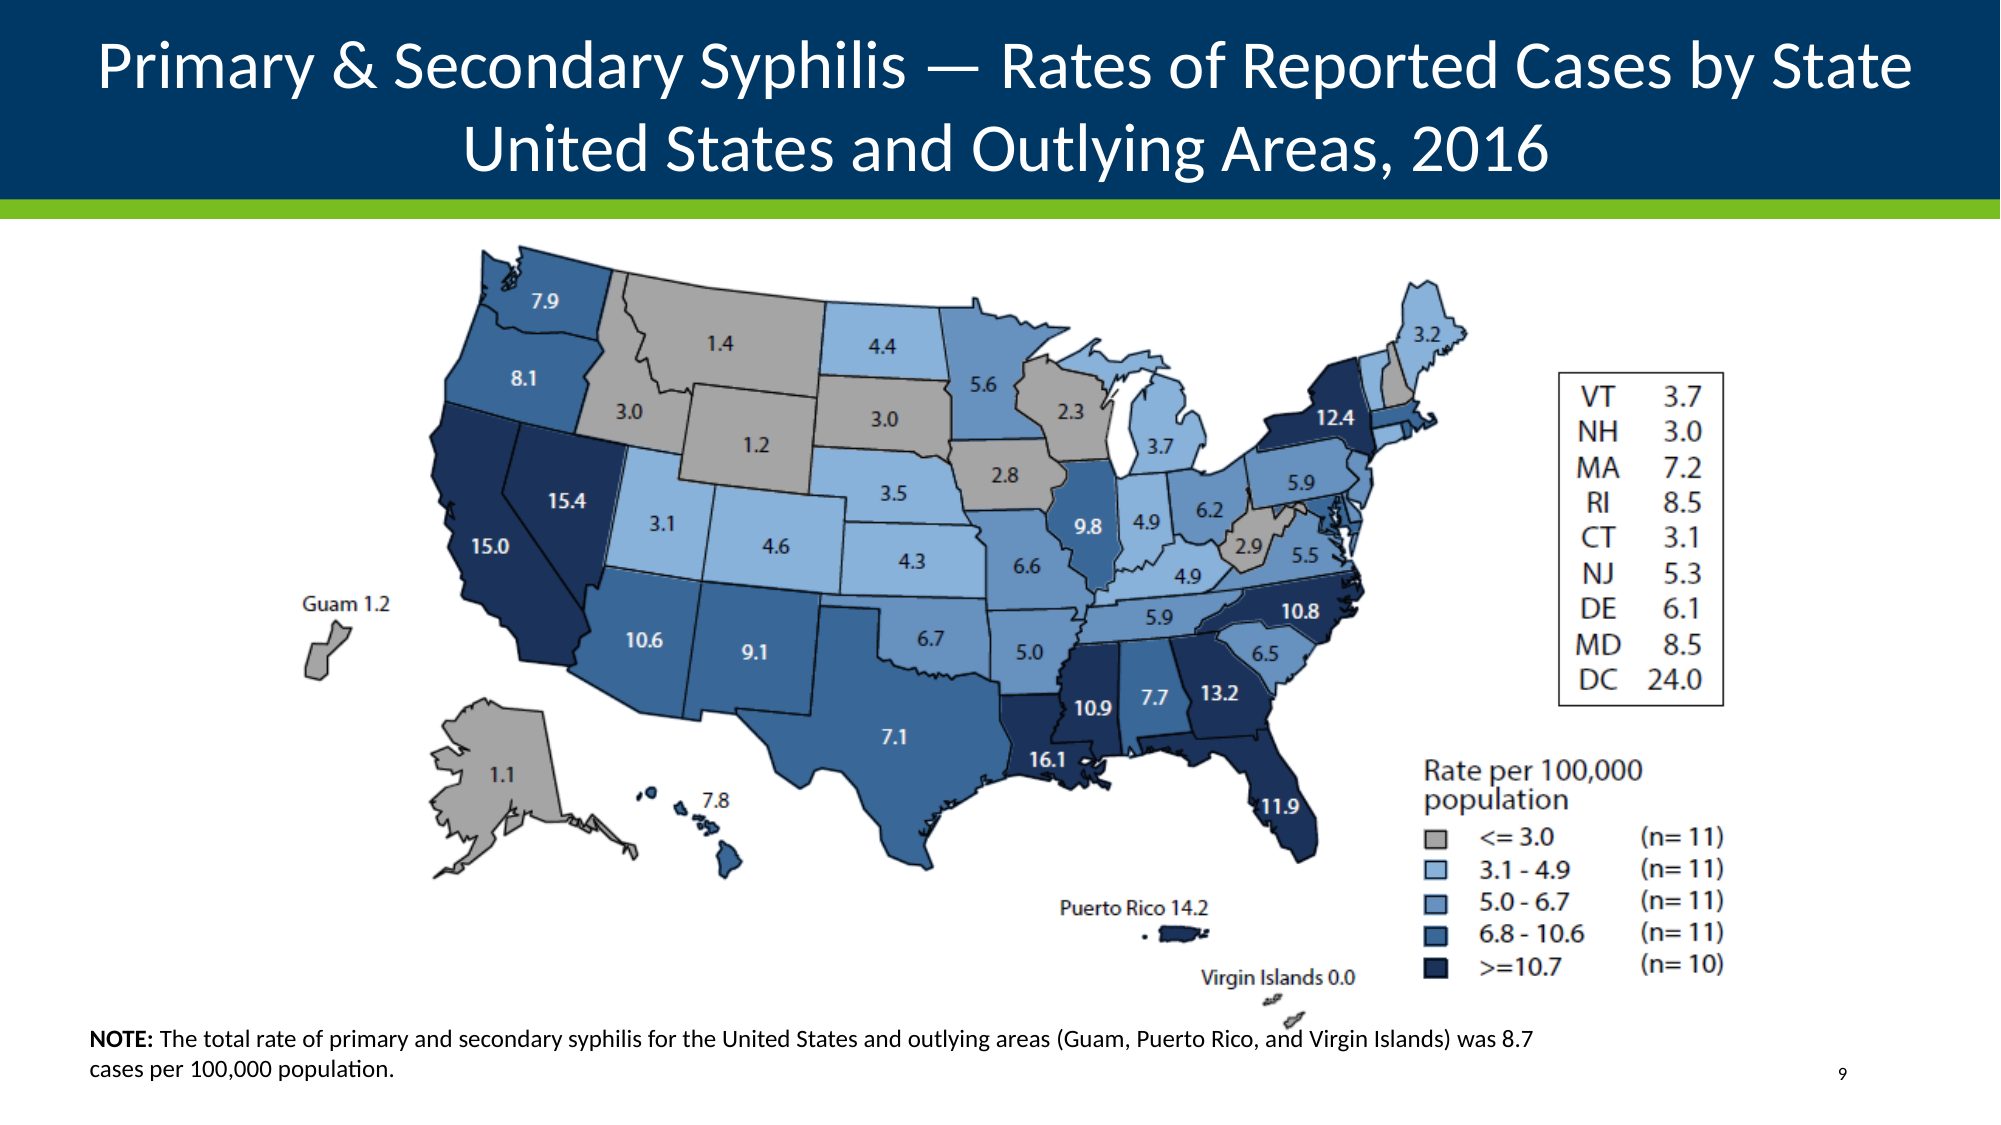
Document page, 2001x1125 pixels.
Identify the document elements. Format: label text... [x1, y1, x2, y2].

picture [281, 221, 1732, 1036]
list NOTE: The total rate of primary and secondary syphilis for the United States and outlying areas (Guam, Puerto Rico, and Virgin Islands) was 8.7 cases per 100,000 population. [74, 1015, 1556, 1084]
slide_number 9 [1622, 1042, 1863, 1103]
title Primary & Secondary Syphilis — Rates of Reported Cases by State United States and Outlying Areas, 2016 [74, 27, 1939, 178]
